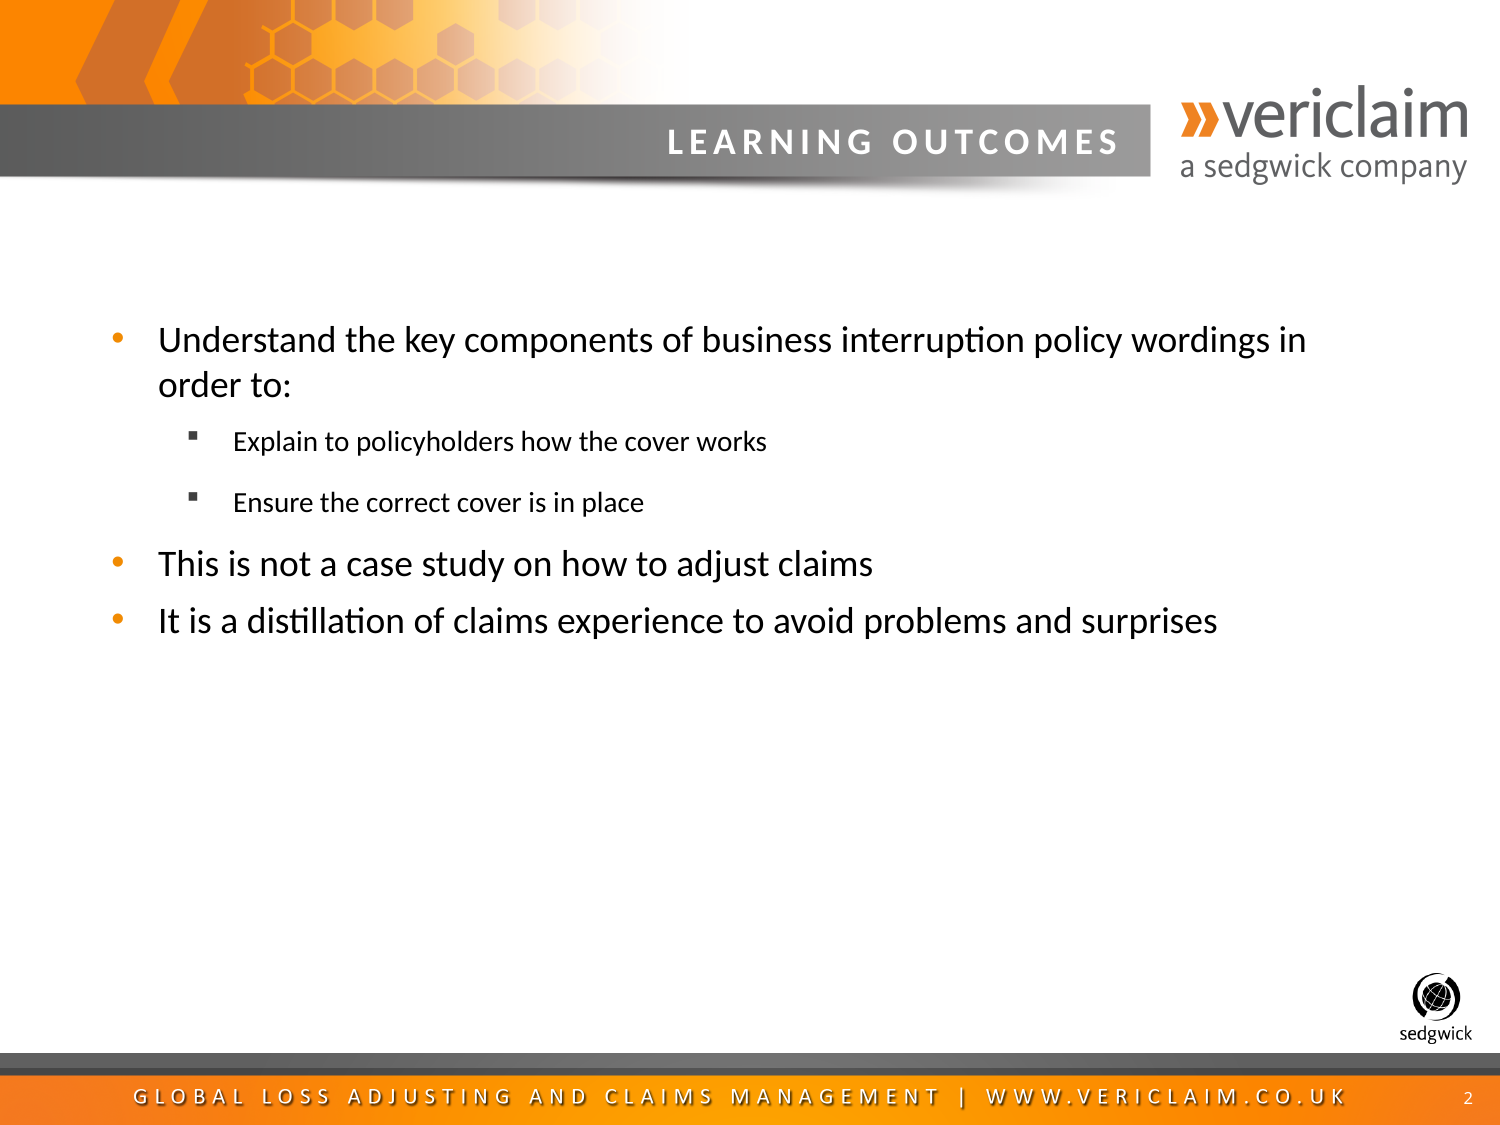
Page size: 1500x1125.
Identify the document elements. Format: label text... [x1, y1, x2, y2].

picture [0, 0, 1500, 1125]
text_box Understand the key components of business interruption policy wordings in order to: Explain to policyholders how the cover works Ensure the correct cover is in place This is not a case study on how to adjust claims It is a distillation of claims experience to avoid problems and surprises [96, 307, 1329, 707]
title LEARNING OUTCOMES [26, 81, 1133, 191]
